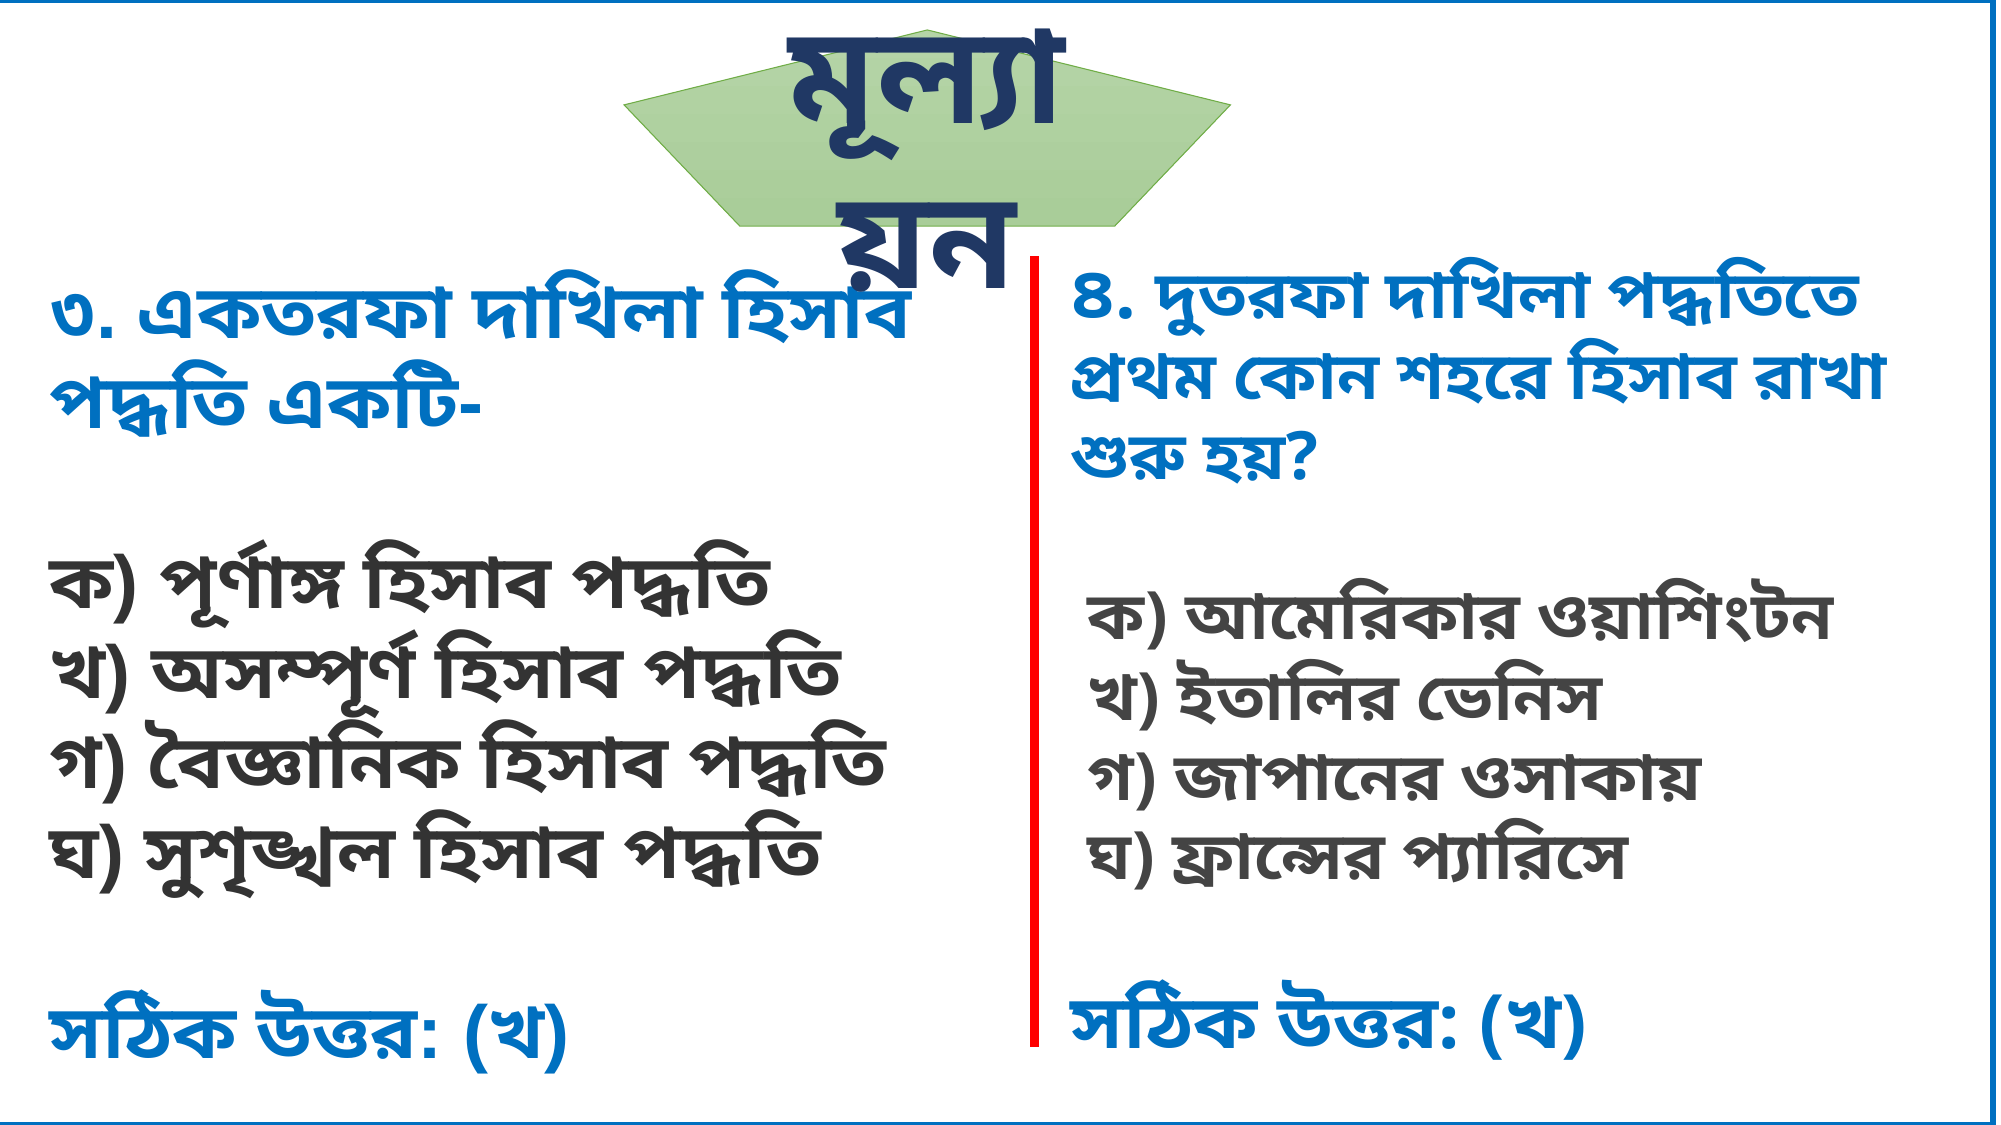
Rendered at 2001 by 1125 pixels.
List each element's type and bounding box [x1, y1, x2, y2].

text_box [0, 0, 1994, 1125]
